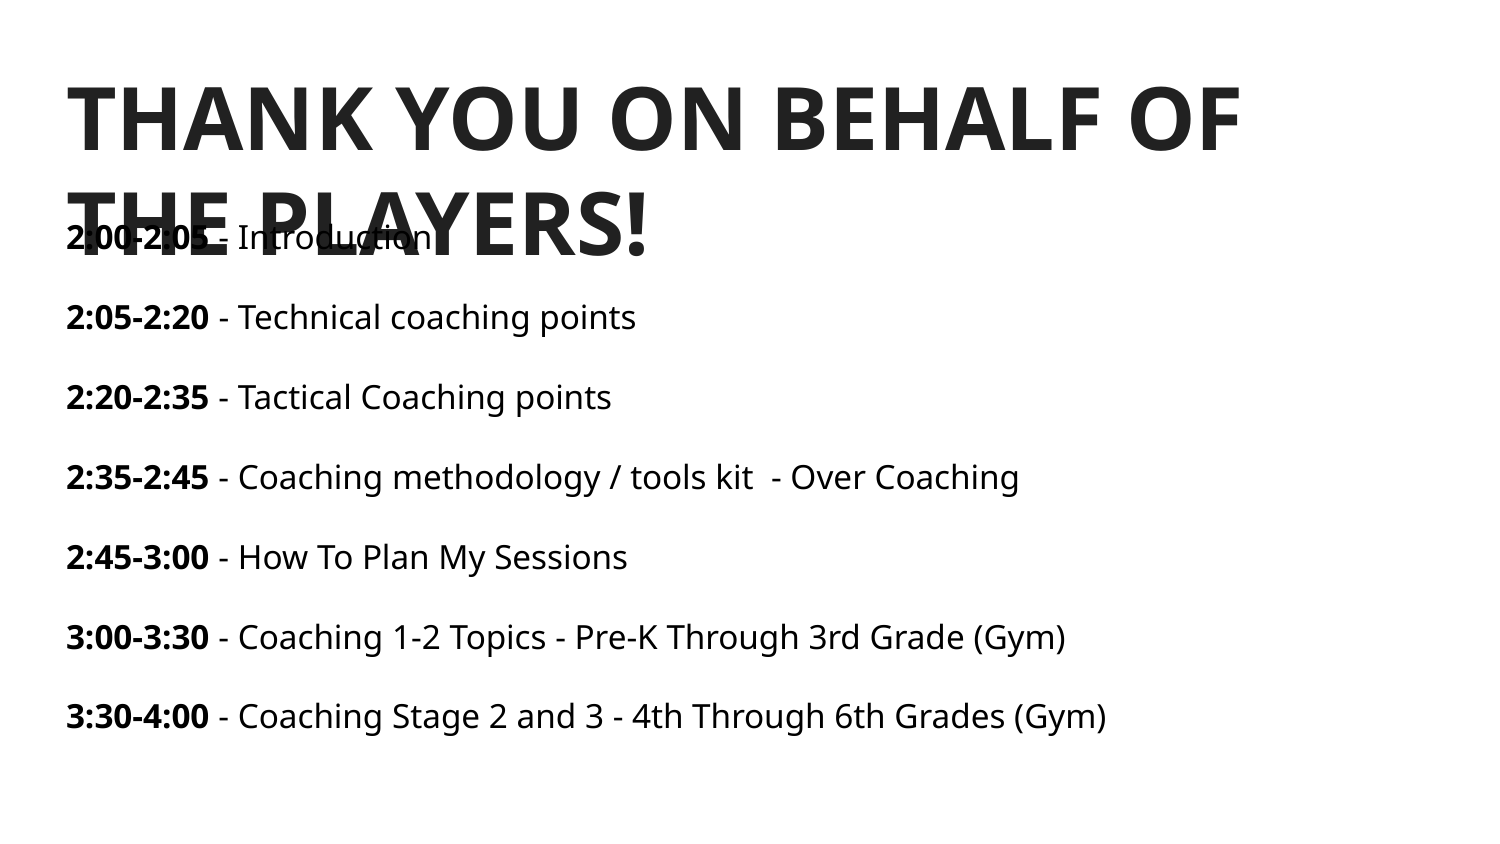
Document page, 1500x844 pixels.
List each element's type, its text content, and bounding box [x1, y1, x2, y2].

title THANK YOU ON BEHALF OF THE PLAYERS! [51, 48, 1449, 180]
list 2:00-2:05 - Introduction 2:05-2:20 - Technical coaching points 2:20-2:35 - Tactical Coaching points 2:35-2:45 - Coaching methodology / tools kit - Over Coaching 2:45-3:00 - How To Plan My Sessions 3:00-3:30 - Coaching 1-2 Topics - Pre-K Through 3rd Grade (Gym) 3:30-4:00 - Coaching Stage 2 and 3 - 4th Through 6th Grades (Gym) [51, 201, 1449, 750]
